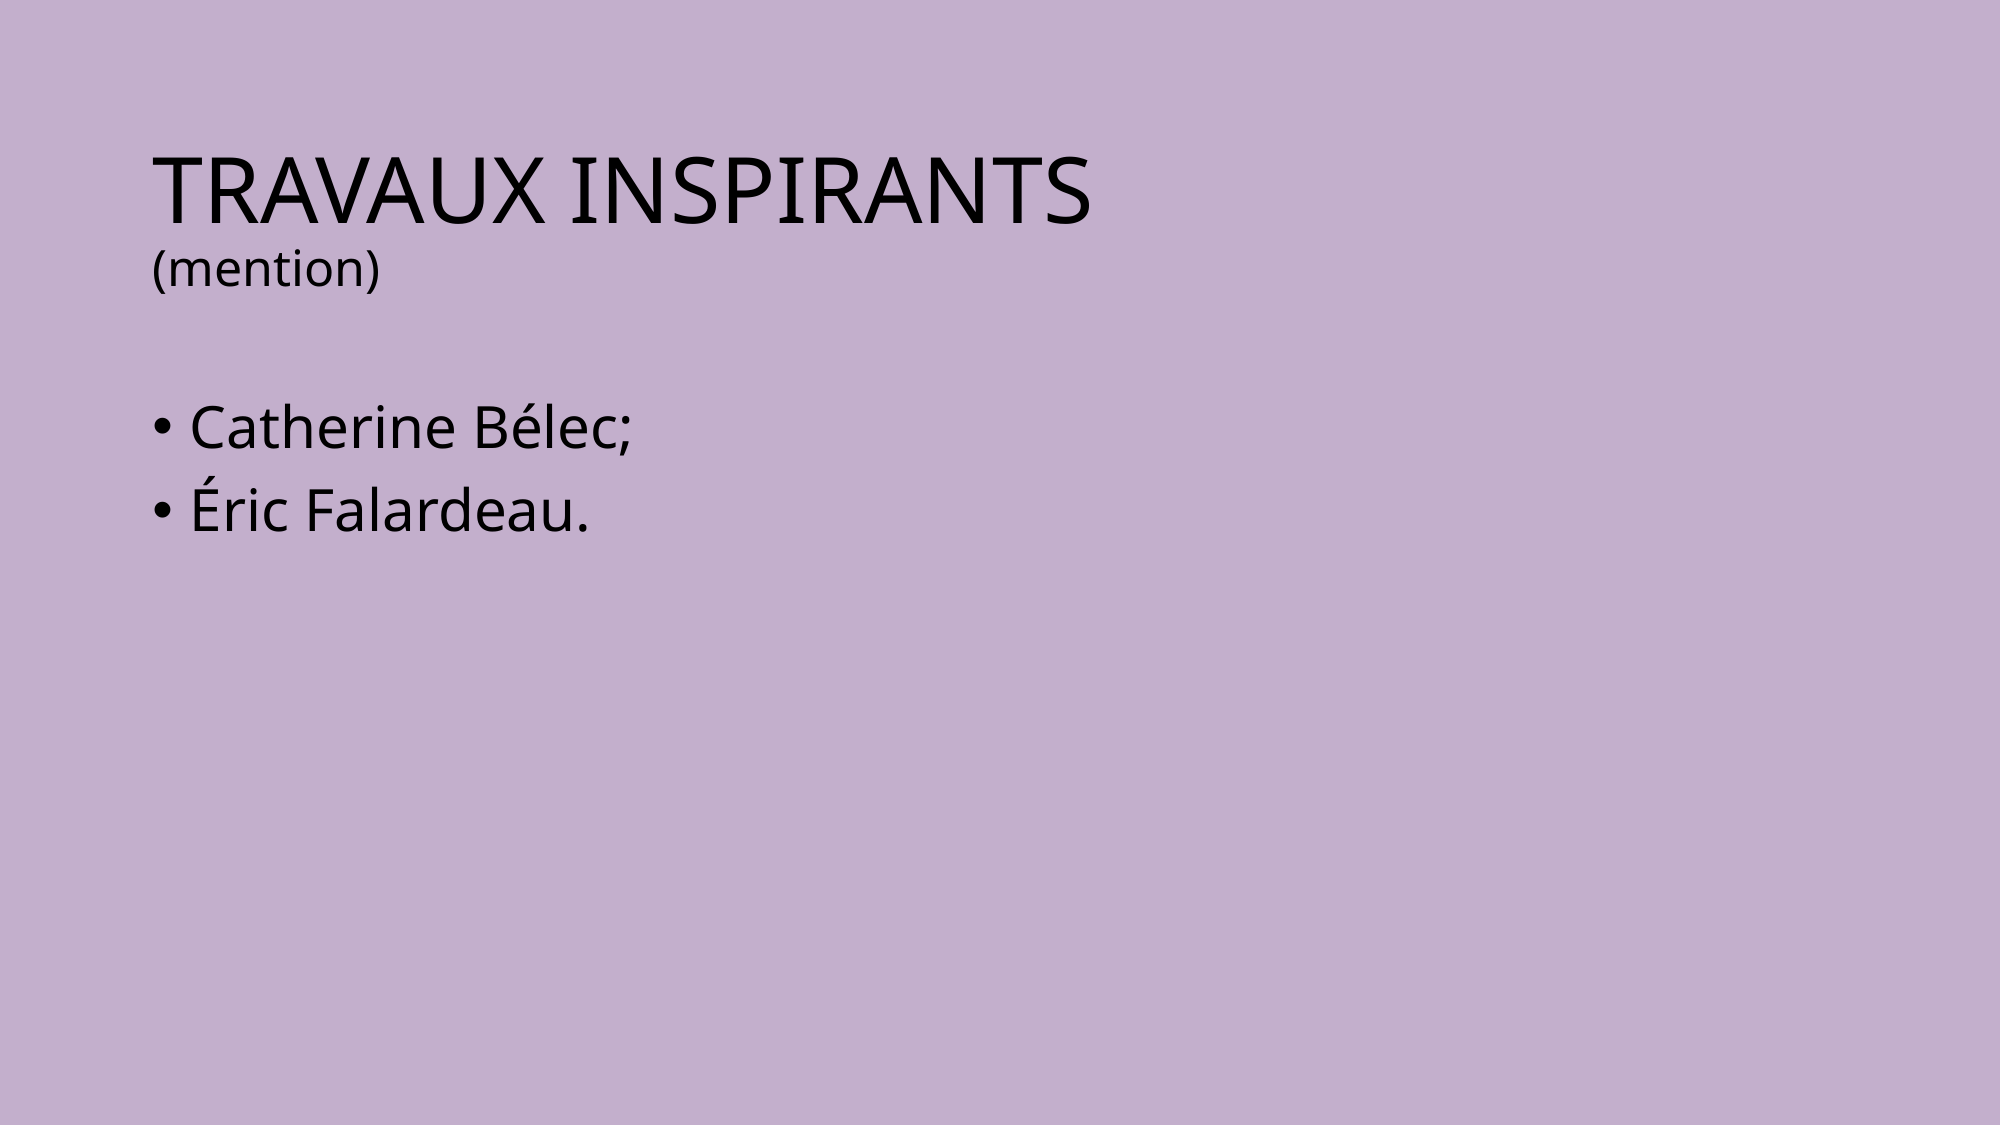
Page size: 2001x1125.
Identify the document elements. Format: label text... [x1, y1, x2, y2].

list Catherine Bélec; Éric Falardeau. [137, 299, 1863, 1014]
title TRAVAUX INSPIRANTS (mention) [137, 111, 1863, 299]
